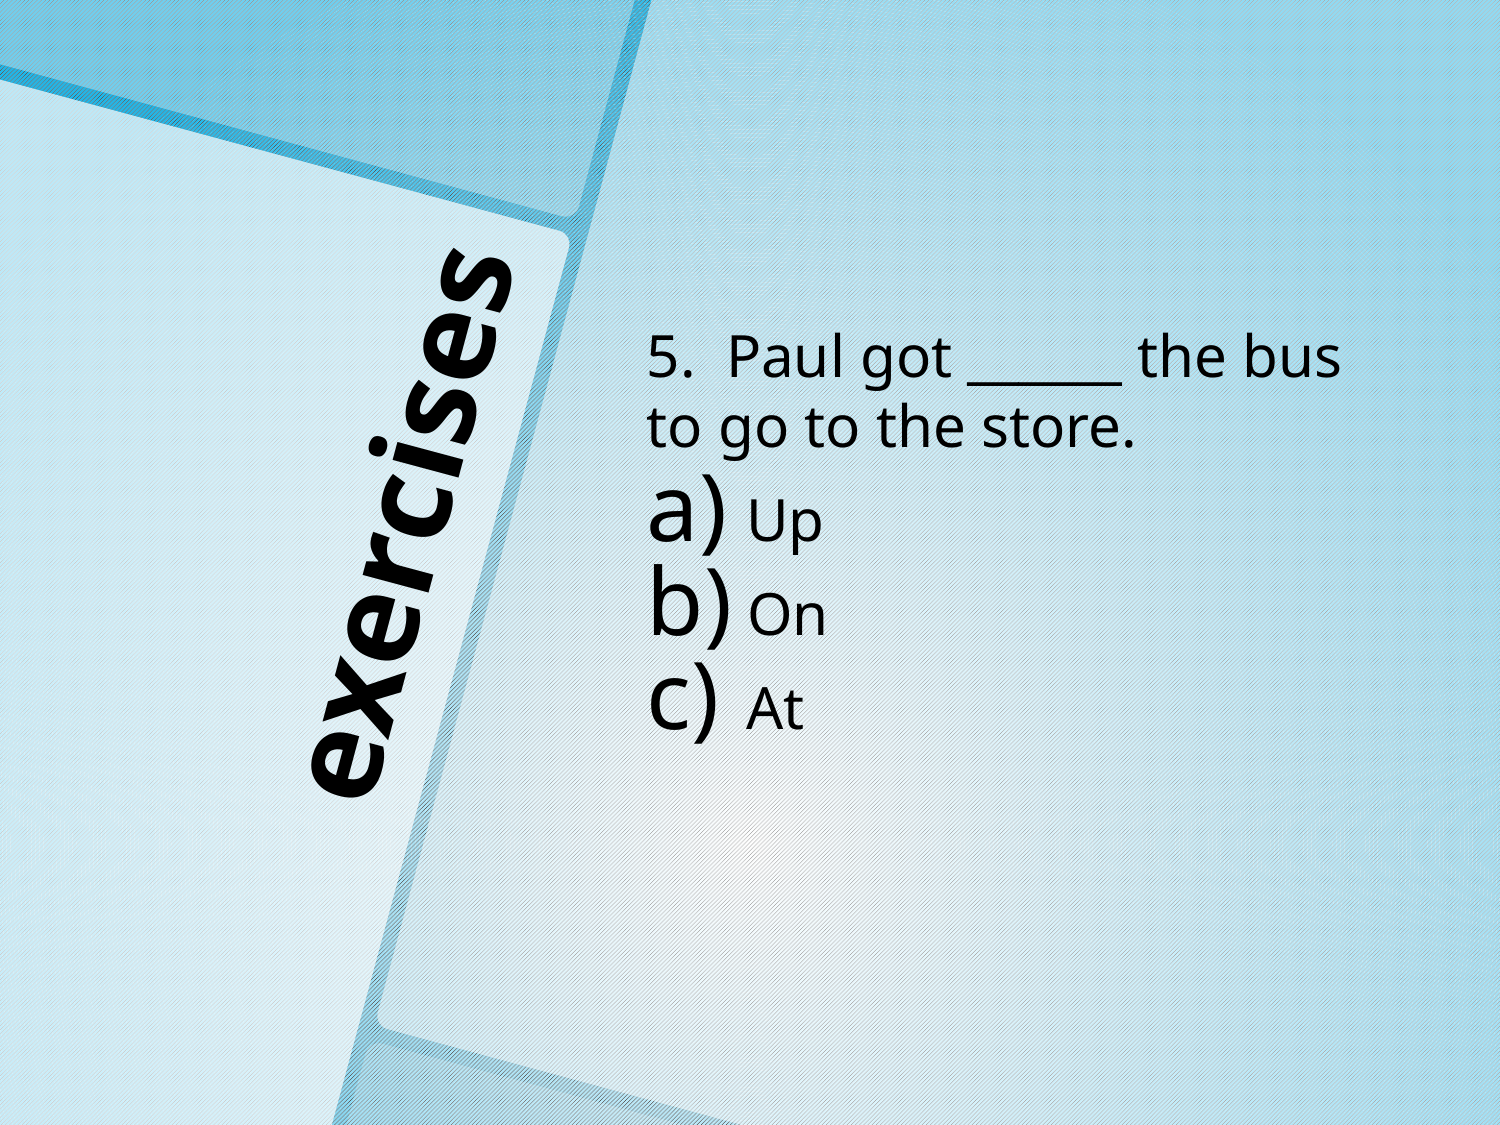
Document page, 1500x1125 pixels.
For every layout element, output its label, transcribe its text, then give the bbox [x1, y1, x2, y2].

title exercises [69, 181, 554, 1056]
list 5. Paul got ______ the bus to go to the store. Up On At [631, 160, 1397, 994]
